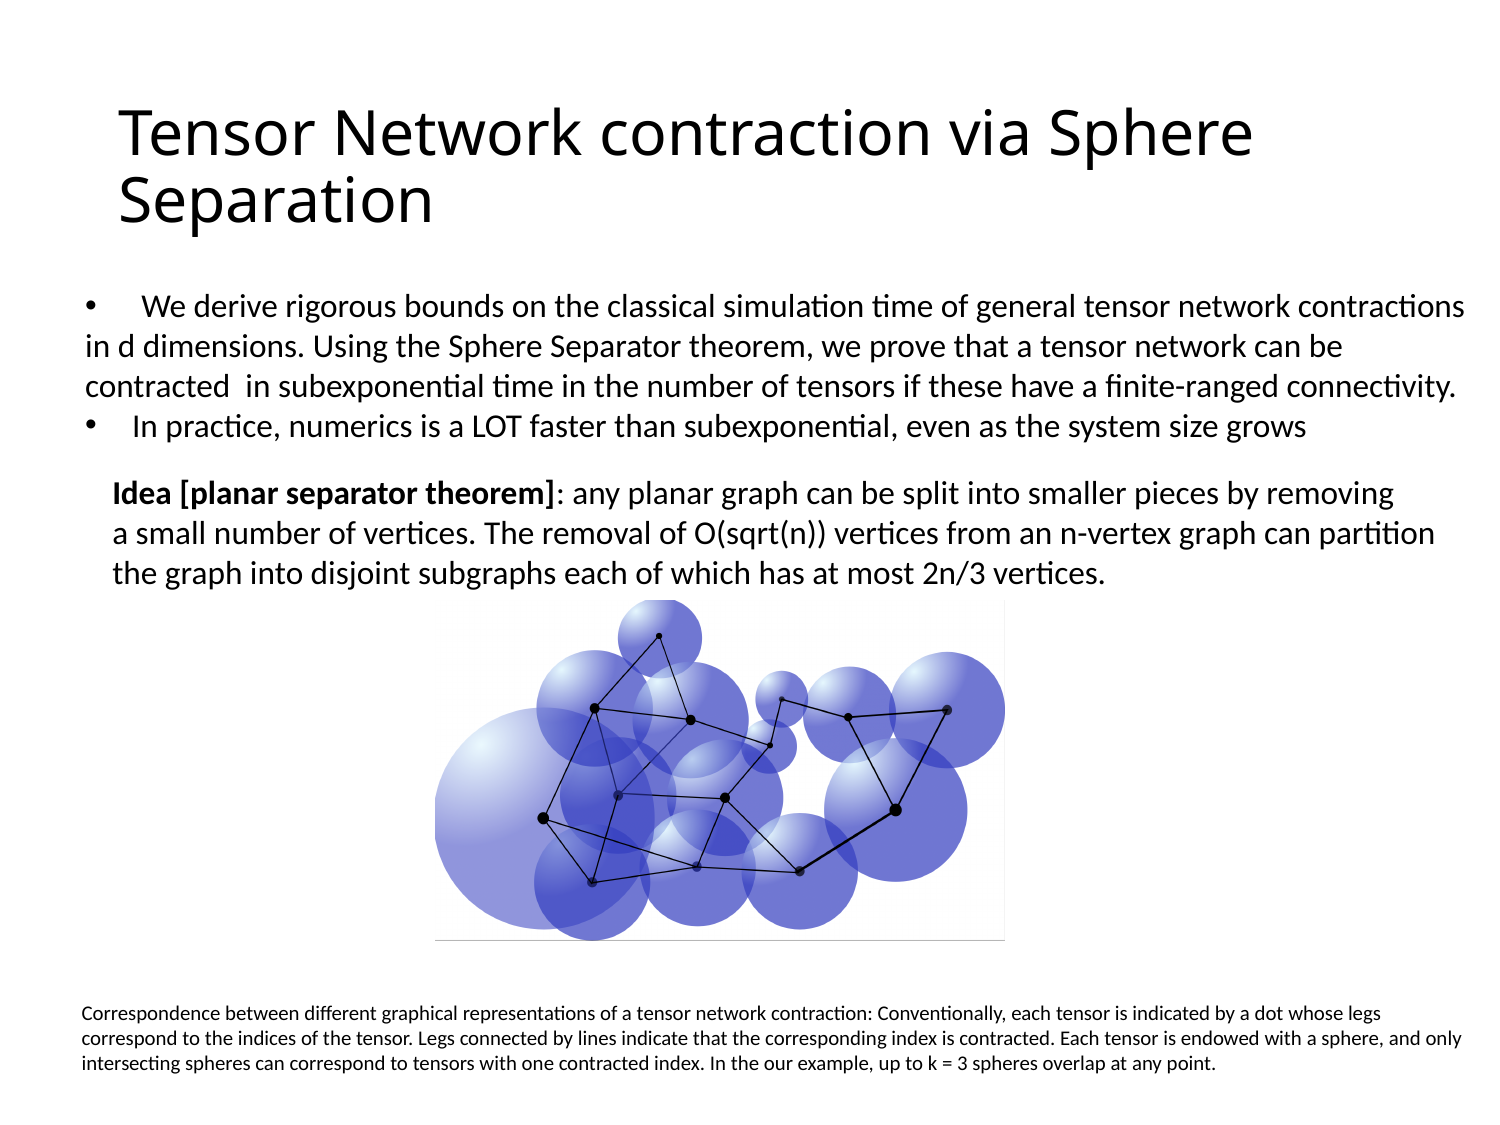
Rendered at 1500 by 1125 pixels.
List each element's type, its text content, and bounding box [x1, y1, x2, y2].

title Tensor Network contraction via Sphere Separation [103, 59, 1397, 277]
text_box Correspondence between different graphical representations of a tensor network contraction: Conventionally, each tensor is indicated by a dot whose legs correspond to the indices of the tensor. Legs connected by lines indicate that the corresponding index is contracted. Each tensor is endowed with a sphere, and only intersecting spheres can correspond to tensors with one contracted index. In the our example, up to k = 3 spheres overlap at any point. [66, 992, 1483, 1108]
picture [435, 600, 1005, 942]
text_box Idea [planar separator theorem]: any planar graph can be split into smaller pieces by removing a small number of vertices. The removal of O(sqrt(n)) vertices from an n-vertex graph can partition the graph into disjoint subgraphs each of which has at most 2n/3 vertices. [97, 464, 1460, 599]
text_box We derive rigorous bounds on the classical simulation time of general tensor network contractions in d dimensions. Using the Sphere Separator theorem, we prove that a tensor network can be contracted in subexponential time in the number of tensors if these have a finite-ranged connectivity. In practice, numerics is a LOT faster than subexponential, even as the system size grows [70, 277, 1490, 492]
